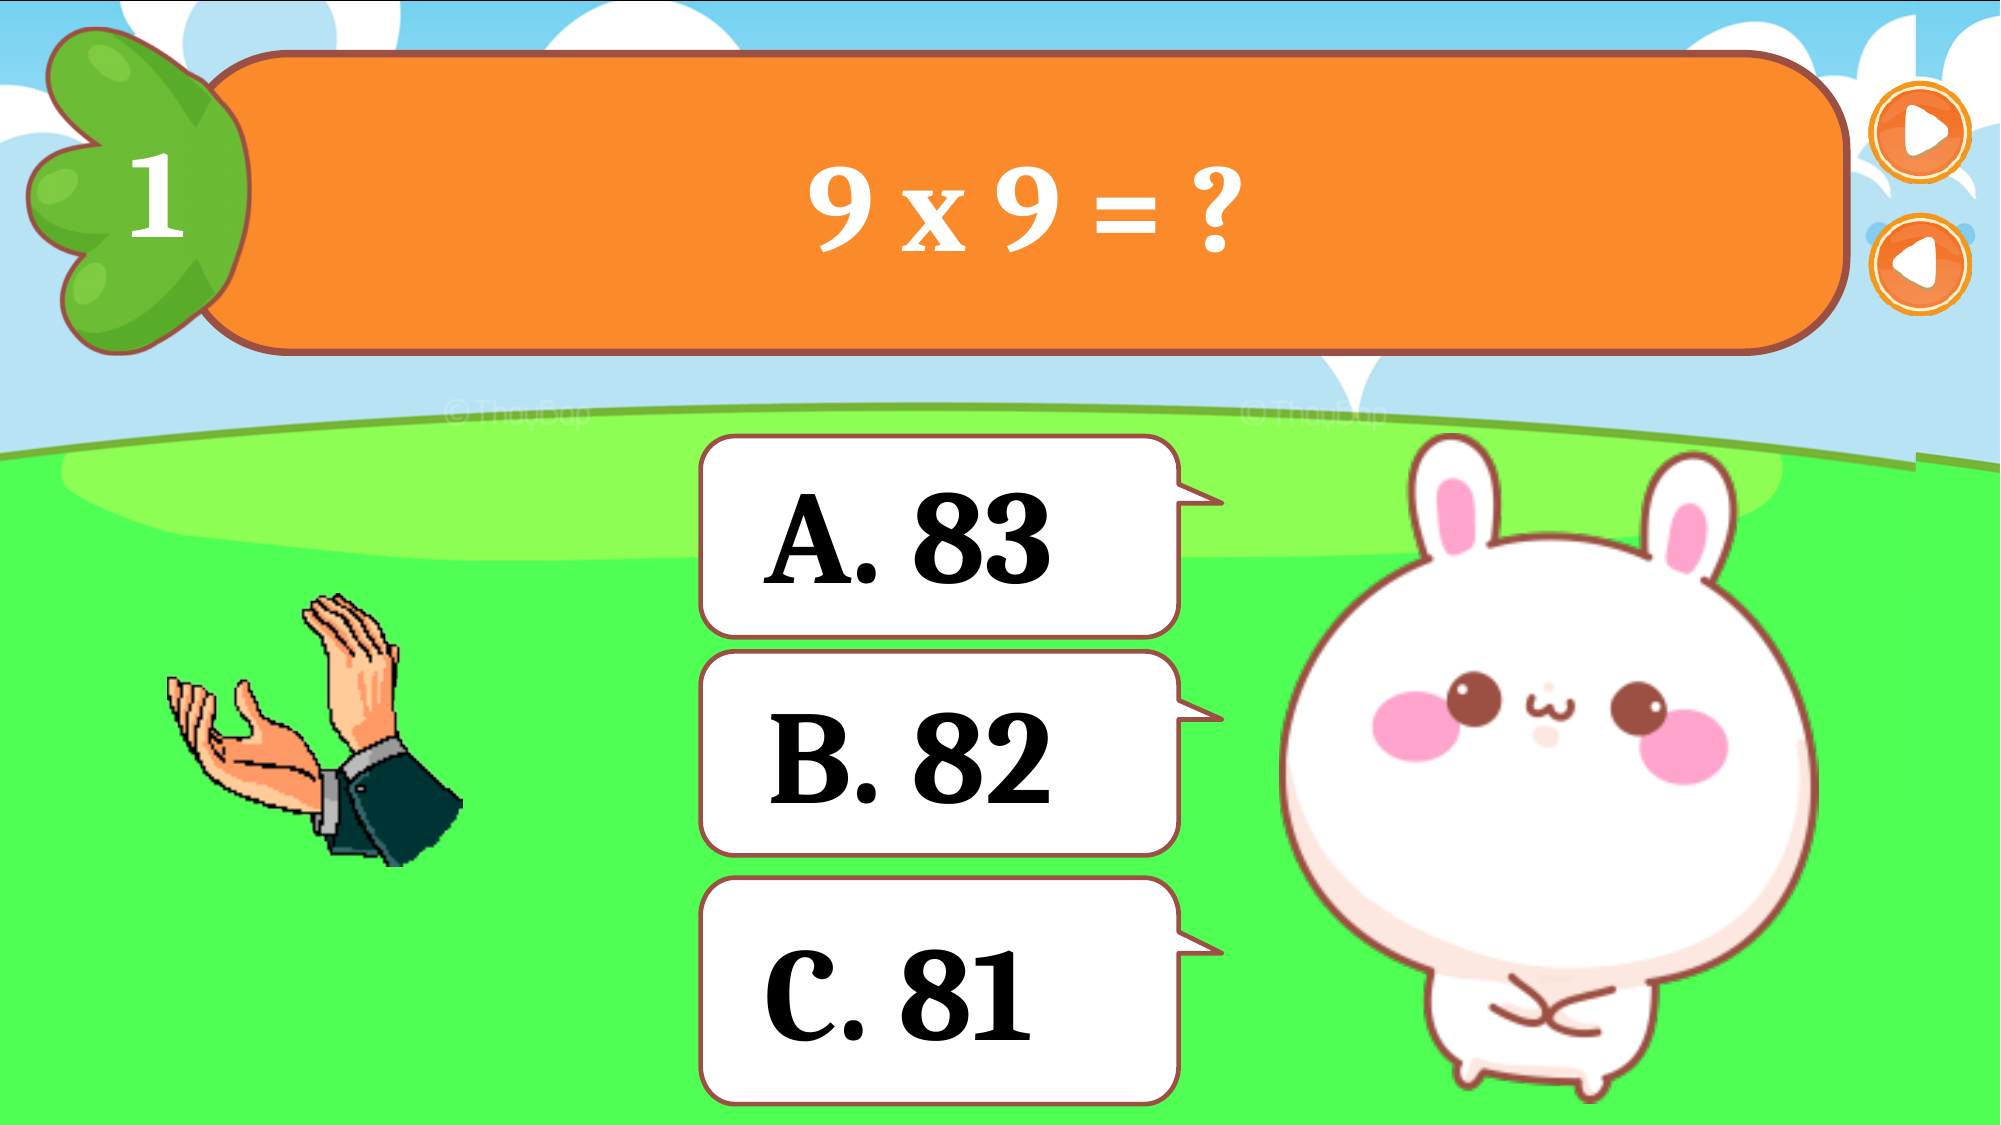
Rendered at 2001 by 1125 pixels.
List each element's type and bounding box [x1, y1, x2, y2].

text_box [25, 25, 1851, 356]
list [166, 593, 464, 868]
picture [0, 1, 2000, 1125]
